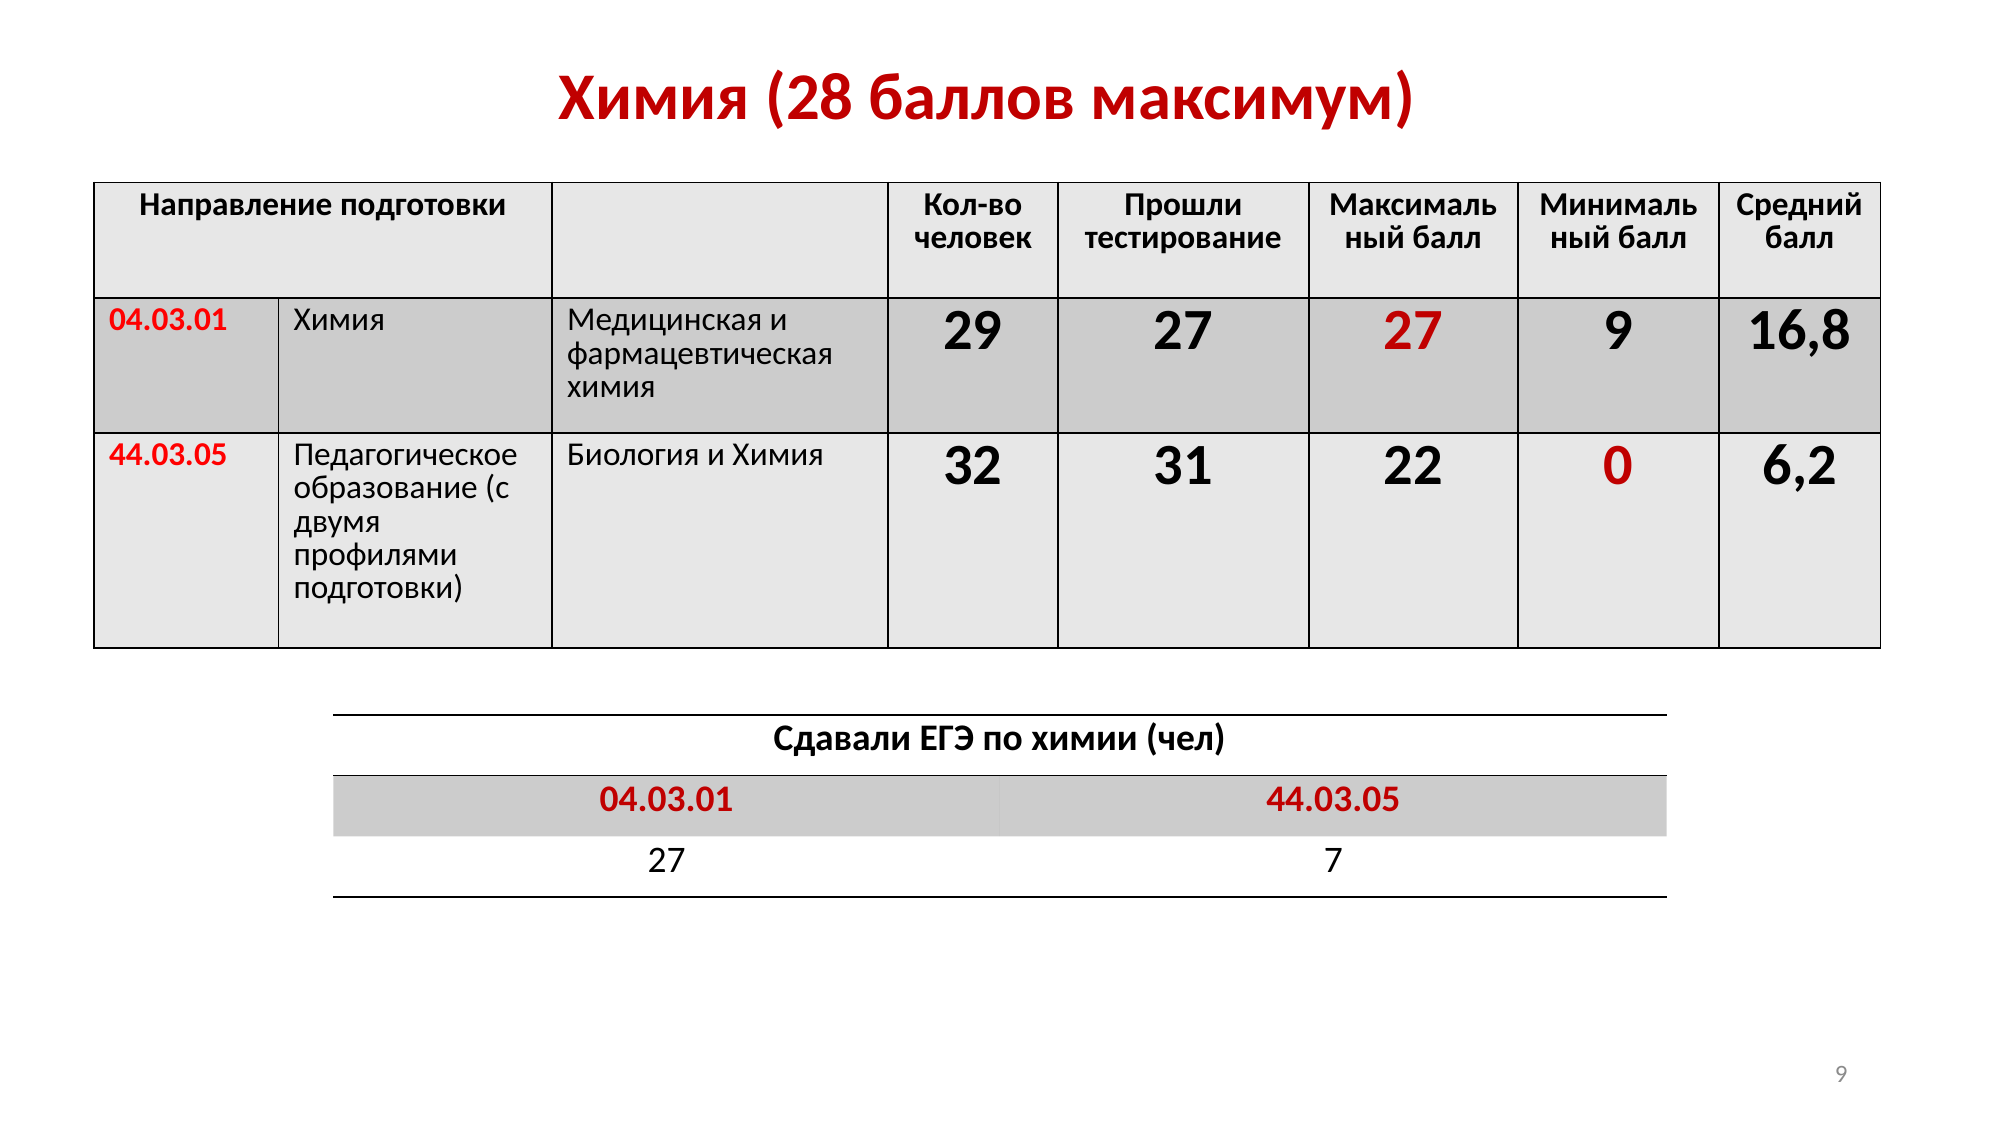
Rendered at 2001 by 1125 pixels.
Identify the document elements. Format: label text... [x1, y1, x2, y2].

table_cell 27 [1310, 299, 1517, 432]
table_cell 7 [1000, 836, 1667, 896]
table_cell Педагогическое образование (с двумя профилями подготовки) [279, 434, 551, 647]
table_cell 04.03.01 [95, 299, 278, 432]
table_header Кол-во человек [889, 183, 1057, 297]
table_cell 32 [889, 434, 1057, 647]
table_cell Медицинская и фармацевтическая химия [553, 299, 887, 432]
table_header Направление подготовки [95, 183, 551, 297]
table_cell 27 [1059, 299, 1308, 432]
table_cell 9 [1519, 299, 1718, 432]
text_box Химия (28 баллов максимум) [543, 45, 1431, 140]
table_header Минимальный балл [1519, 183, 1718, 297]
table_cell 44.03.05 [95, 434, 278, 647]
table_header Максимальный балл [1310, 183, 1517, 297]
table_cell 31 [1059, 434, 1308, 647]
table_header [553, 183, 887, 297]
table_cell 0 [1519, 434, 1718, 647]
table_cell 44.03.05 [1000, 776, 1667, 836]
table_cell Биология и Химия [553, 434, 887, 647]
table_header Прошли тестирование [1059, 183, 1308, 297]
table_cell 6,2 [1720, 434, 1880, 647]
slide_number 9 [1412, 1042, 1863, 1103]
table_cell 22 [1310, 434, 1517, 647]
table_cell 27 [333, 836, 1000, 896]
table_header Средний балл [1720, 183, 1880, 297]
table_cell 04.03.01 [333, 776, 1000, 836]
table_cell 16,8 [1720, 299, 1880, 432]
table_cell Химия [279, 299, 551, 432]
table_cell 29 [889, 299, 1057, 432]
table_header Сдавали ЕГЭ по химии (чел) [333, 716, 1667, 775]
